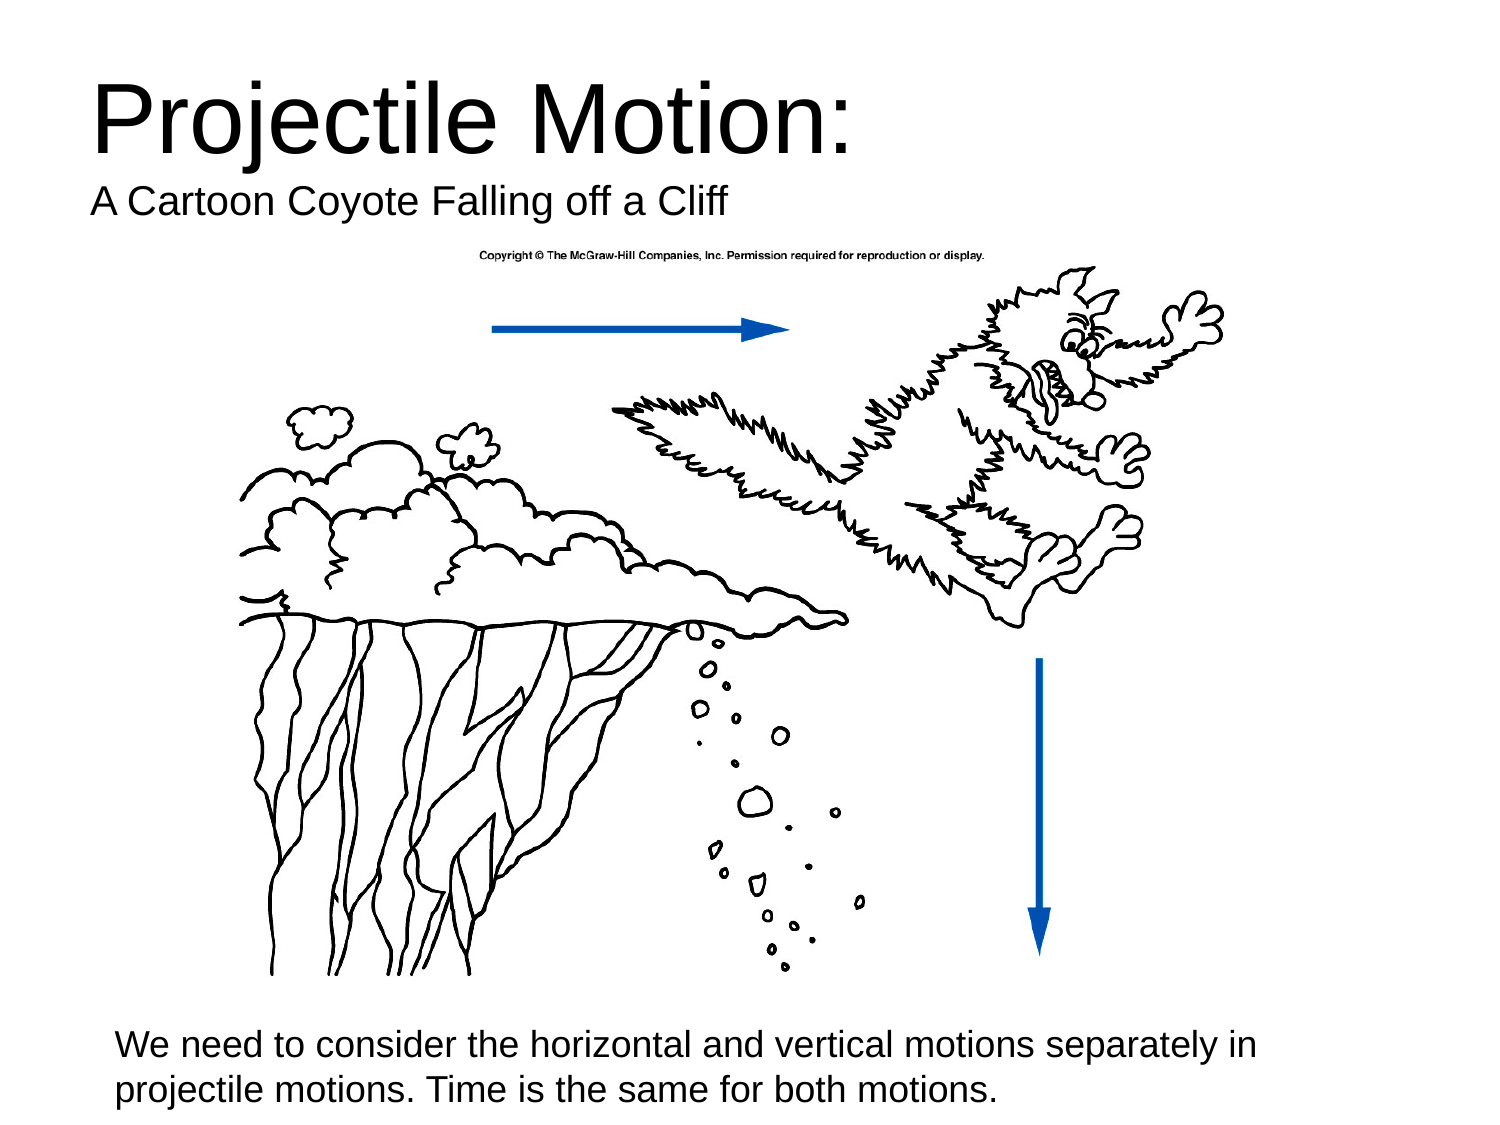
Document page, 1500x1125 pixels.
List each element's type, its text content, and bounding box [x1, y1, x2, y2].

text_box We need to consider the horizontal and vertical motions separately in projectile motions. Time is the same for both motions. [99, 1012, 1388, 1118]
picture [237, 249, 1226, 977]
title Projectile Motion: A Cartoon Coyote Falling off a Cliff [74, 44, 1426, 233]
